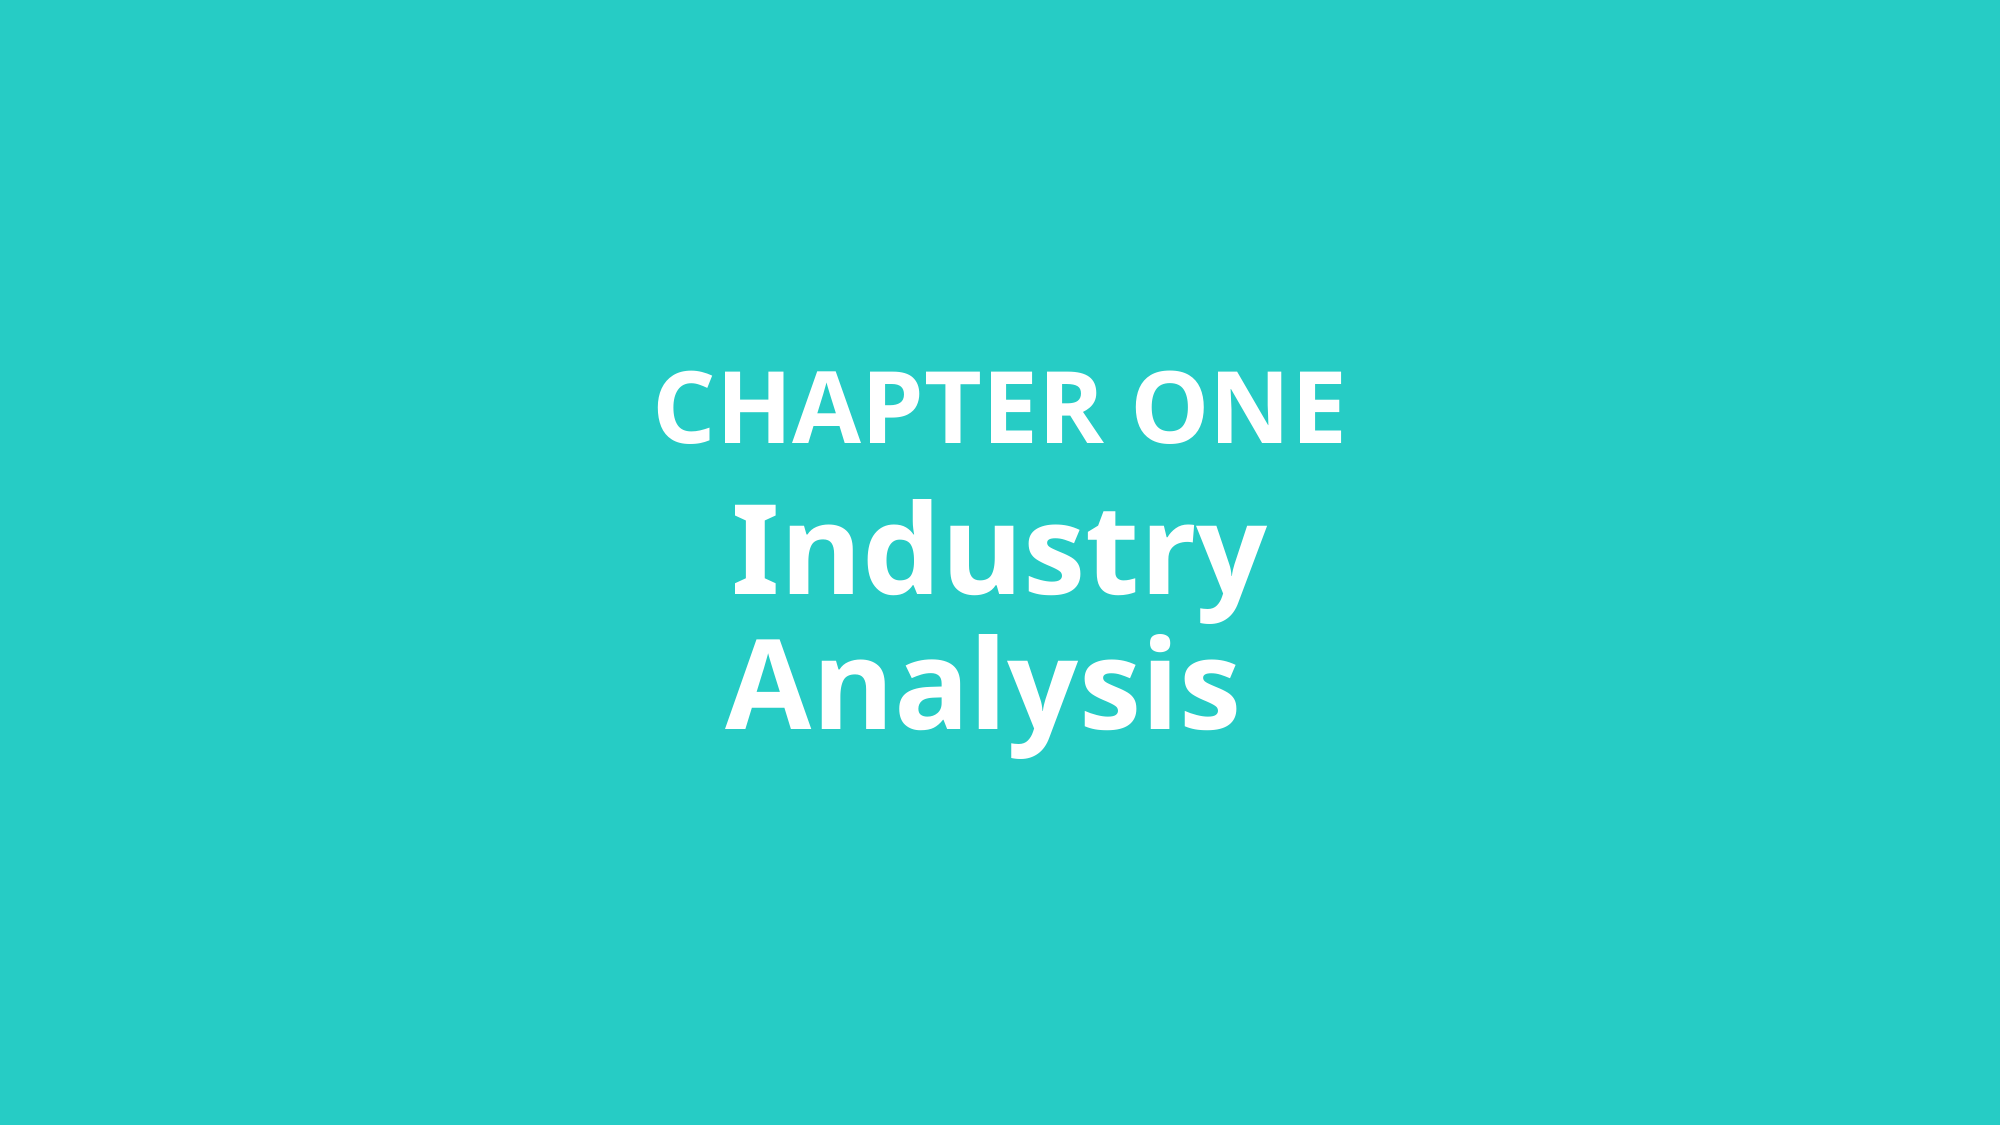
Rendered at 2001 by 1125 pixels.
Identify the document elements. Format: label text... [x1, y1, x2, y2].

text_box CHAPTER ONE [468, 335, 1532, 471]
text_box Industry Analysis [468, 479, 1532, 765]
